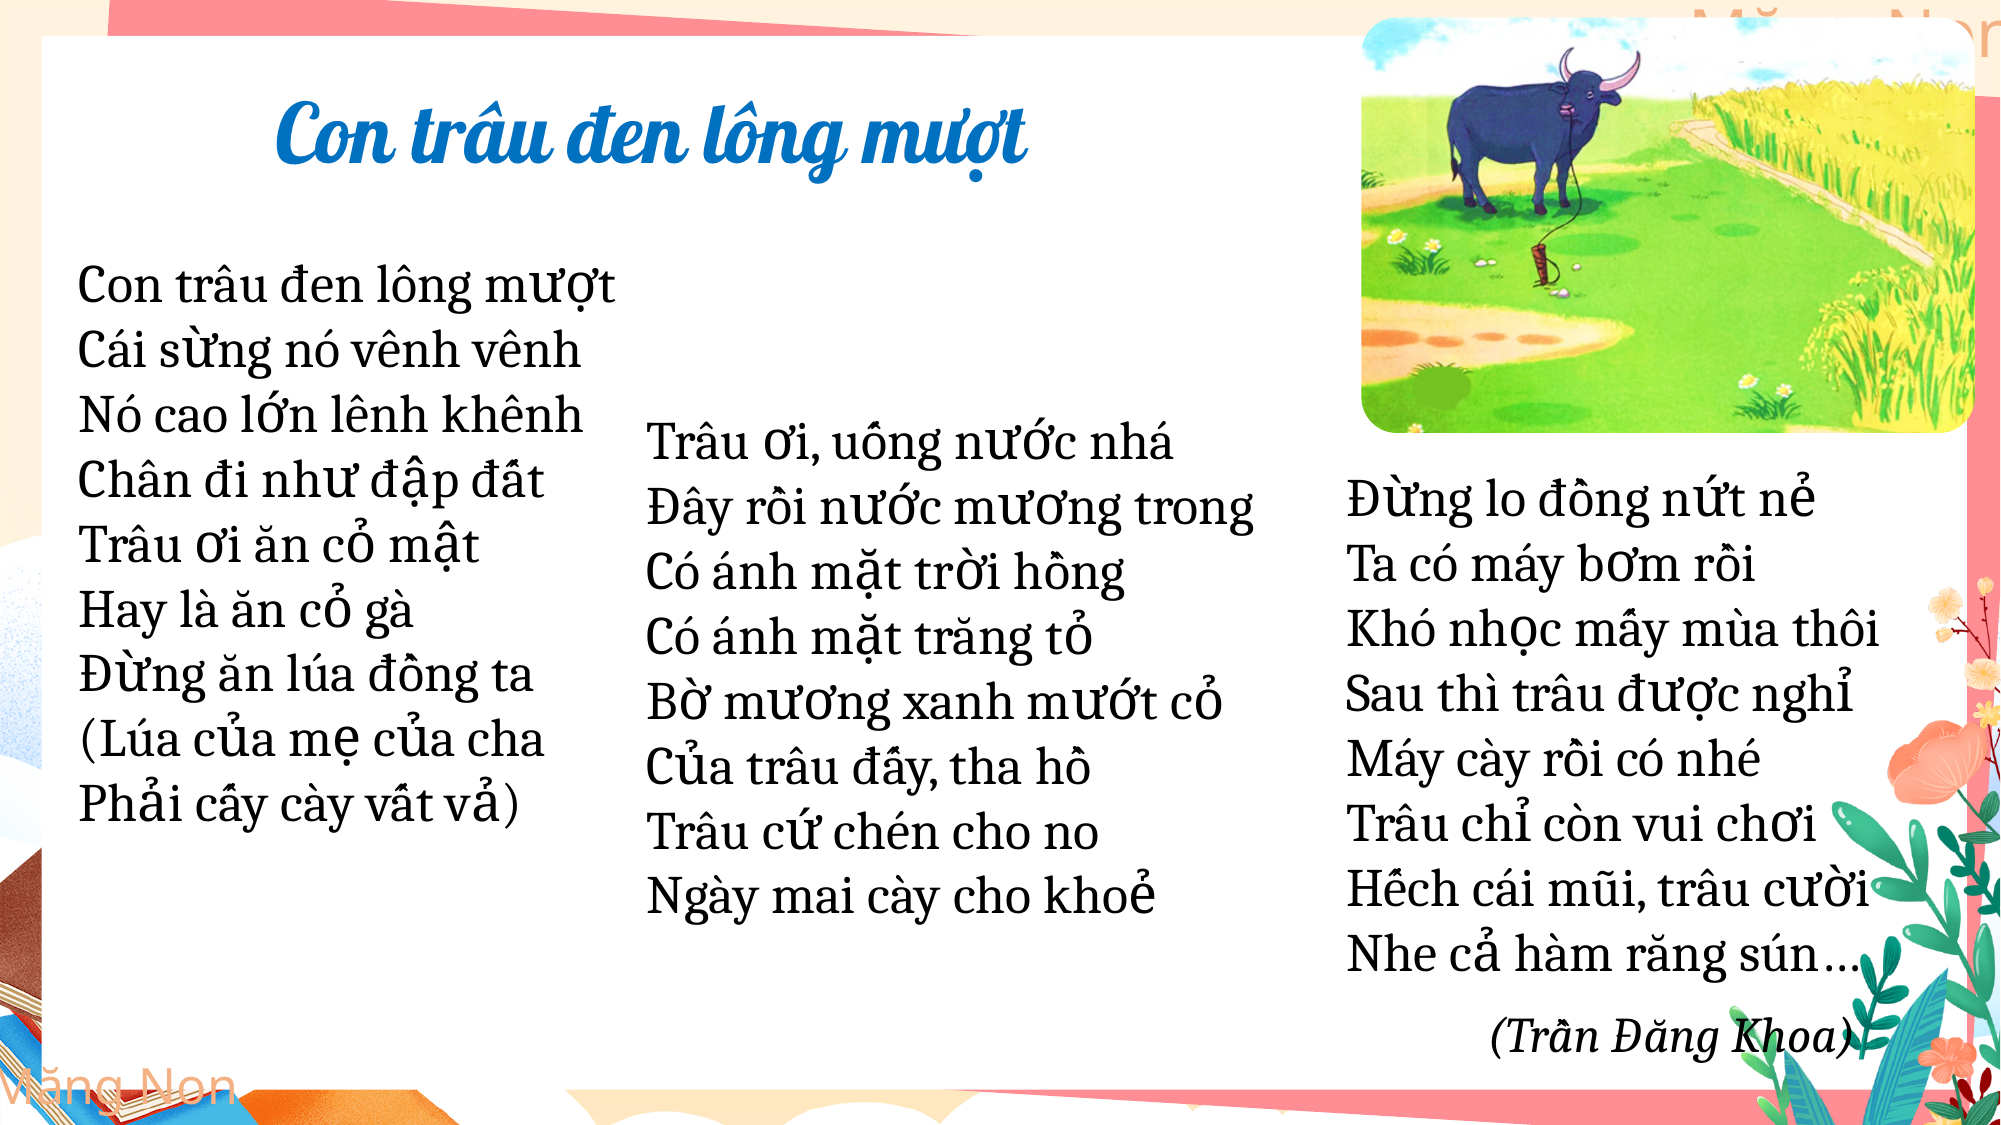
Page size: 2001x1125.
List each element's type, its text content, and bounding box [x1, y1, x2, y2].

picture [183, 1090, 199, 1101]
picture [90, 1090, 116, 1112]
text_box Con trâu đen lông mượt Cái sừng nó vênh vênh Nó cao lớn lênh khênh Chân đi như đập đất Trâu ơi ăn cỏ mật Hay là ăn cỏ gà Đừng ăn lúa đồng ta (Lúa của mẹ của cha Phải cấy cày vất vả) [64, 240, 722, 841]
picture [225, 64, 1074, 241]
text_box Đừng lo đồng nứt nẻ Ta có máy bơm rồi Khó nhọc mấy mùa thôi Sau thì trâu được nghỉ Máy cày rồi có nhé Trâu chỉ còn vui chơi Hếch cái mũi, trâu cười Nhe cả hàm răng sún… [1331, 454, 1990, 990]
text_box Trâu ơi, uống nước nhá Đây rồi nước mương trong Có ánh mặt trời hồng Có ánh mặt trăng tỏ Bờ mương xanh mướt cỏ Của trâu đấy, tha hồ Trâu cứ chén cho no Ngày mai cày cho khoẻ [631, 397, 1390, 933]
picture [43, 1091, 56, 1101]
picture [101, 1090, 116, 1101]
picture [0, 0, 111, 1125]
picture [109, 1090, 1518, 1125]
text_box (Trần Đăng Khoa) [1472, 994, 1918, 1070]
picture [1678, 494, 2001, 1125]
picture [399, 0, 2001, 434]
